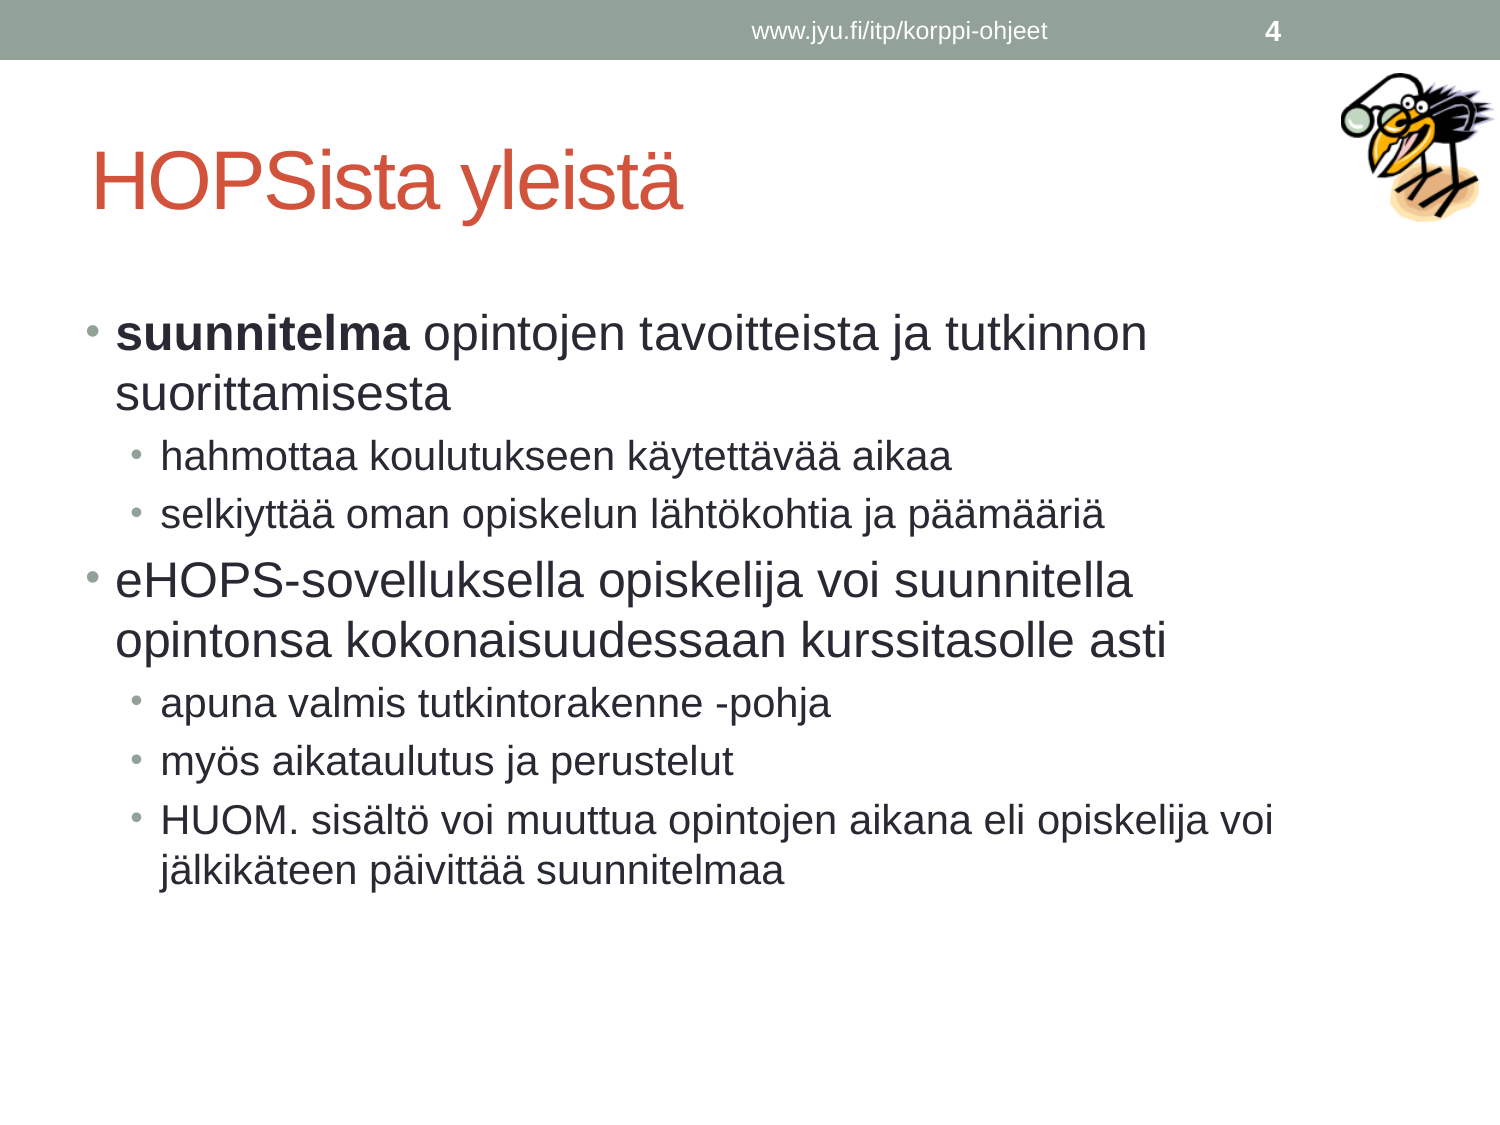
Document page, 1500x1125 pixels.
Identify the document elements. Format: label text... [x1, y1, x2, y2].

footer www.jyu.fi/itp/korppi-ohjeet [562, 3, 1238, 57]
slide_number 4 [1250, 3, 1425, 57]
title HOPSista yleistä [75, 93, 1339, 260]
picture [1341, 73, 1495, 222]
list suunnitelma opintojen tavoitteista ja tutkinnon suorittamisesta hahmottaa koulutukseen käytettävää aikaa selkiyttää oman opiskelun lähtökohtia ja päämääriä eHOPS-sovelluksella opiskelija voi suunnitella opintonsa kokonaisuudessaan kurssitasolle asti apuna valmis tutkintorakenne -pohja myös aikataulutus ja perustelut HUOM. sisältö voi muuttua opintojen aikana eli opiskelija voi jälkikäteen päivittää suunnitelmaa [70, 292, 1335, 1019]
